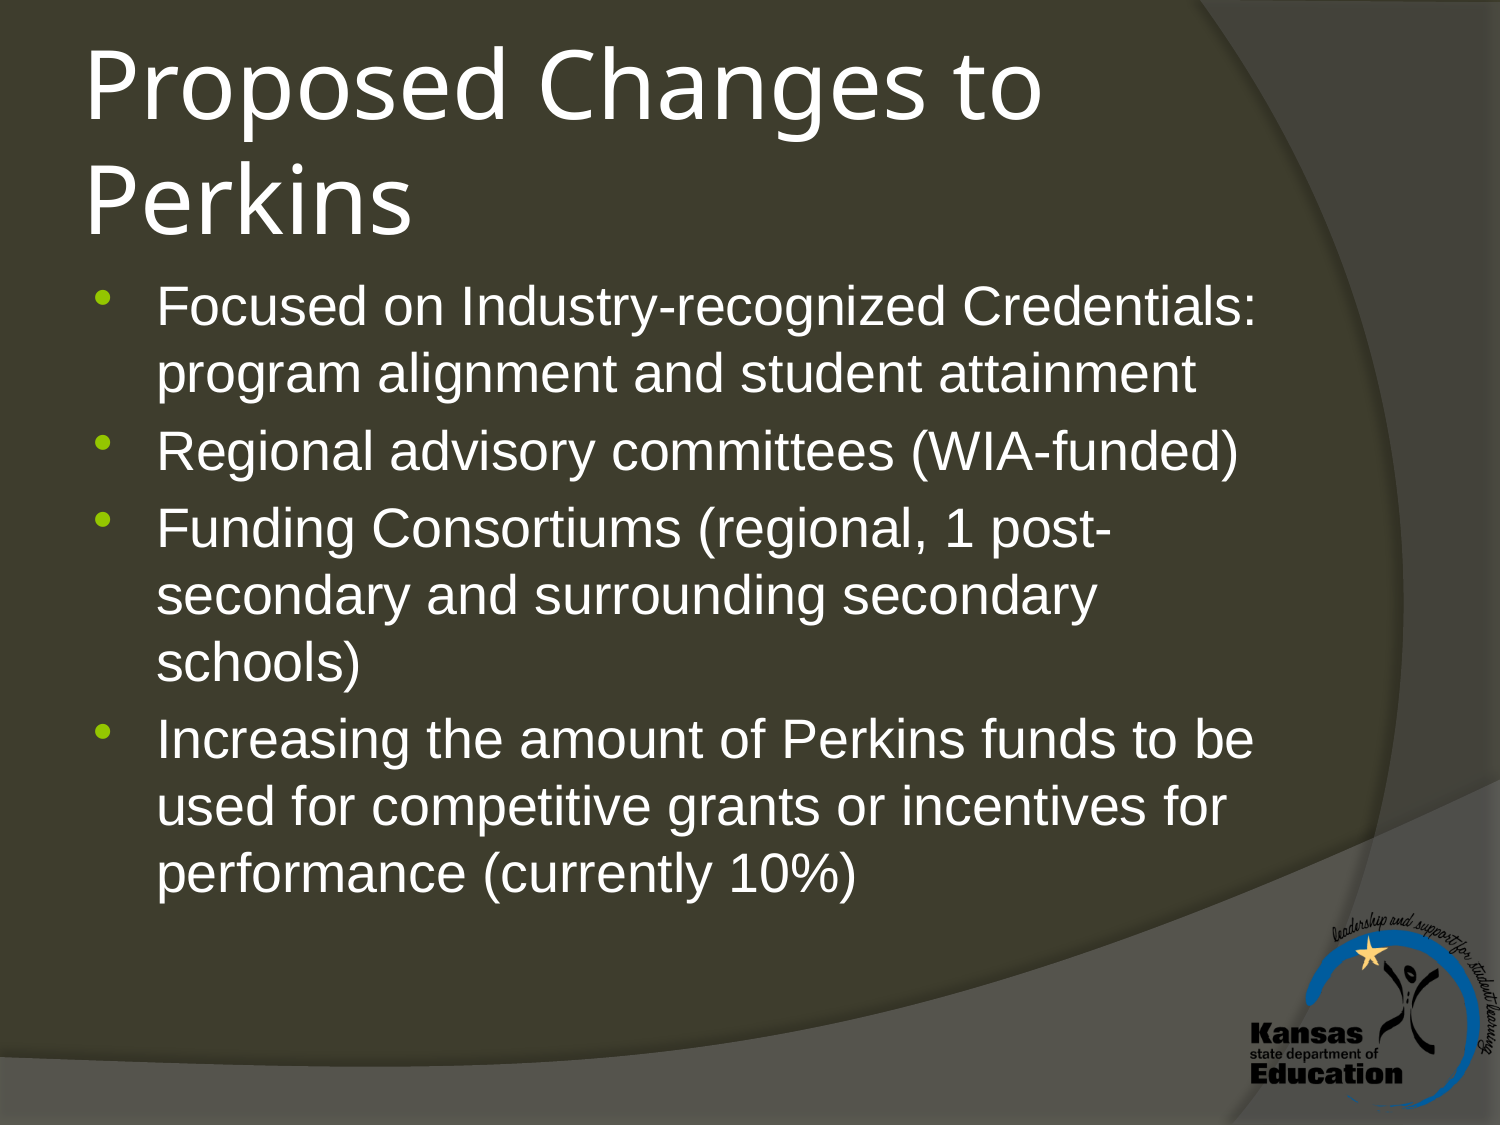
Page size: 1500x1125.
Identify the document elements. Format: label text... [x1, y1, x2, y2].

title Proposed Changes to Perkins [75, 45, 1300, 233]
picture [1249, 912, 1500, 1113]
list Focused on Industry-recognized Credentials: program alignment and student attainment Regional advisory committees (WIA-funded) Funding Consortiums (regional, 1 post-secondary and surrounding secondary schools) Increasing the amount of Perkins funds to be used for competitive grants or incentives for performance (currently 10%) [75, 262, 1300, 1005]
